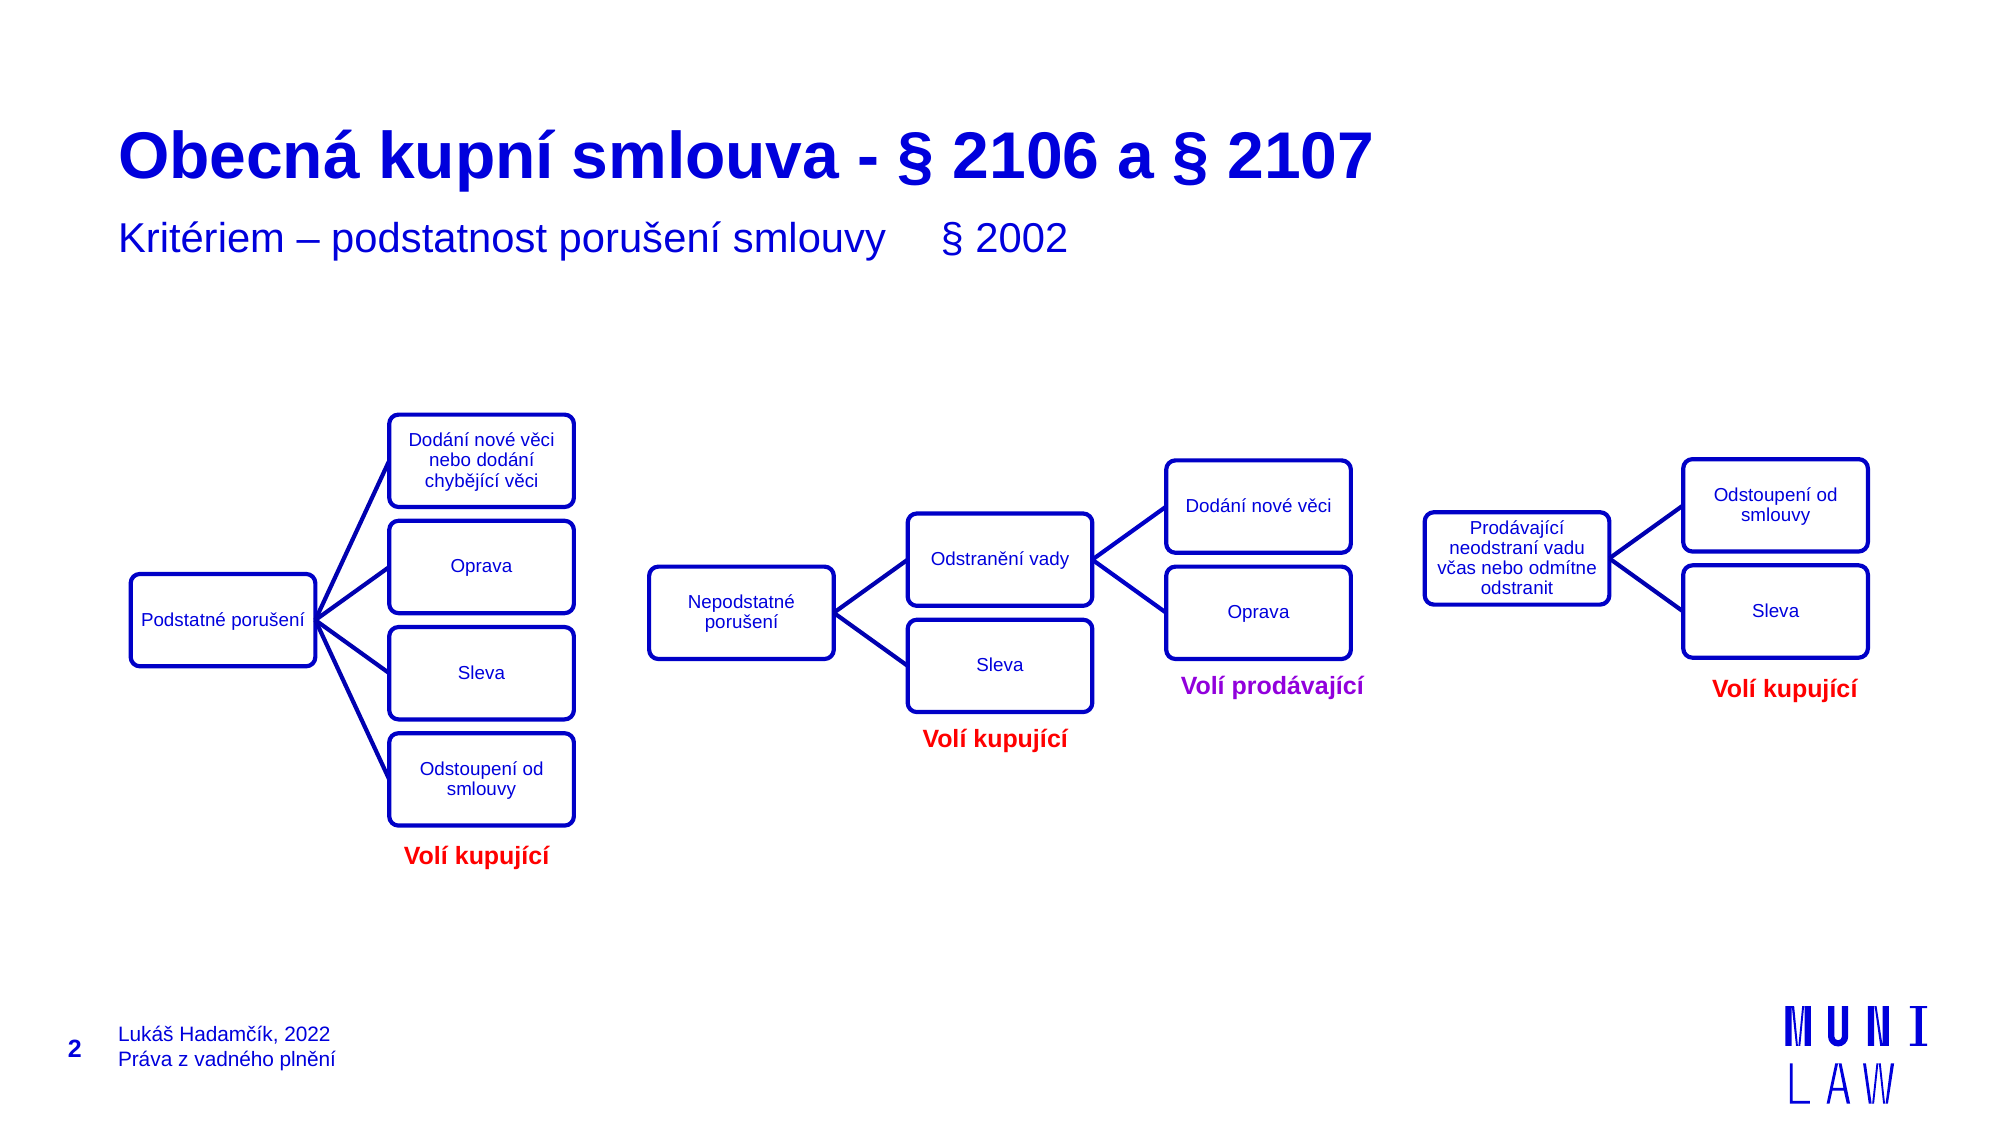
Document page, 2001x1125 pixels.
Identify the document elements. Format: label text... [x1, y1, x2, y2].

text_box Sleva [1681, 563, 1871, 660]
text_box Oprava [1164, 564, 1353, 662]
text_box Sleva [387, 624, 576, 722]
text_box Lukáš Hadamčík, 2022 Práva z vadného plnění [118, 1029, 1418, 1071]
title Obecná kupní smlouva - § 2106 a § 2107 [118, 118, 1883, 193]
text_box Odstoupení od smlouvy [387, 731, 576, 828]
text_box [313, 460, 387, 620]
text_box Odstranění vady [905, 511, 1095, 608]
text_box Volí kupující [1697, 665, 1883, 710]
text_box [1091, 505, 1164, 560]
text_box Podstatné porušení [128, 571, 318, 669]
text_box Odstoupení od smlouvy [1681, 457, 1871, 554]
text_box Prodávající neodstraní vadu včas nebo odmítne odstranit [1422, 510, 1612, 607]
text_box [1608, 556, 1681, 613]
text_box Nepodstatné porušení [647, 564, 836, 662]
text_box [832, 611, 905, 667]
text_box § 2002 [940, 212, 1739, 287]
text_box Sleva [905, 617, 1095, 715]
text_box [316, 618, 387, 675]
slide_number 2 [67, 1021, 119, 1063]
text_box Dodání nové věci [1164, 458, 1353, 555]
text_box [313, 619, 387, 780]
text_box Volí kupující [389, 832, 574, 878]
text_box [832, 558, 905, 613]
text_box Oprava [387, 518, 576, 616]
text_box Dodání nové věci nebo dodání chybějící věci [387, 412, 576, 510]
text_box Volí prodávající [1166, 662, 1384, 707]
list Kritériem – podstatnost porušení smlouvy [118, 212, 916, 287]
text_box [1608, 504, 1681, 558]
text_box [1091, 558, 1164, 614]
text_box [314, 565, 387, 620]
text_box Volí kupující [907, 715, 1093, 761]
